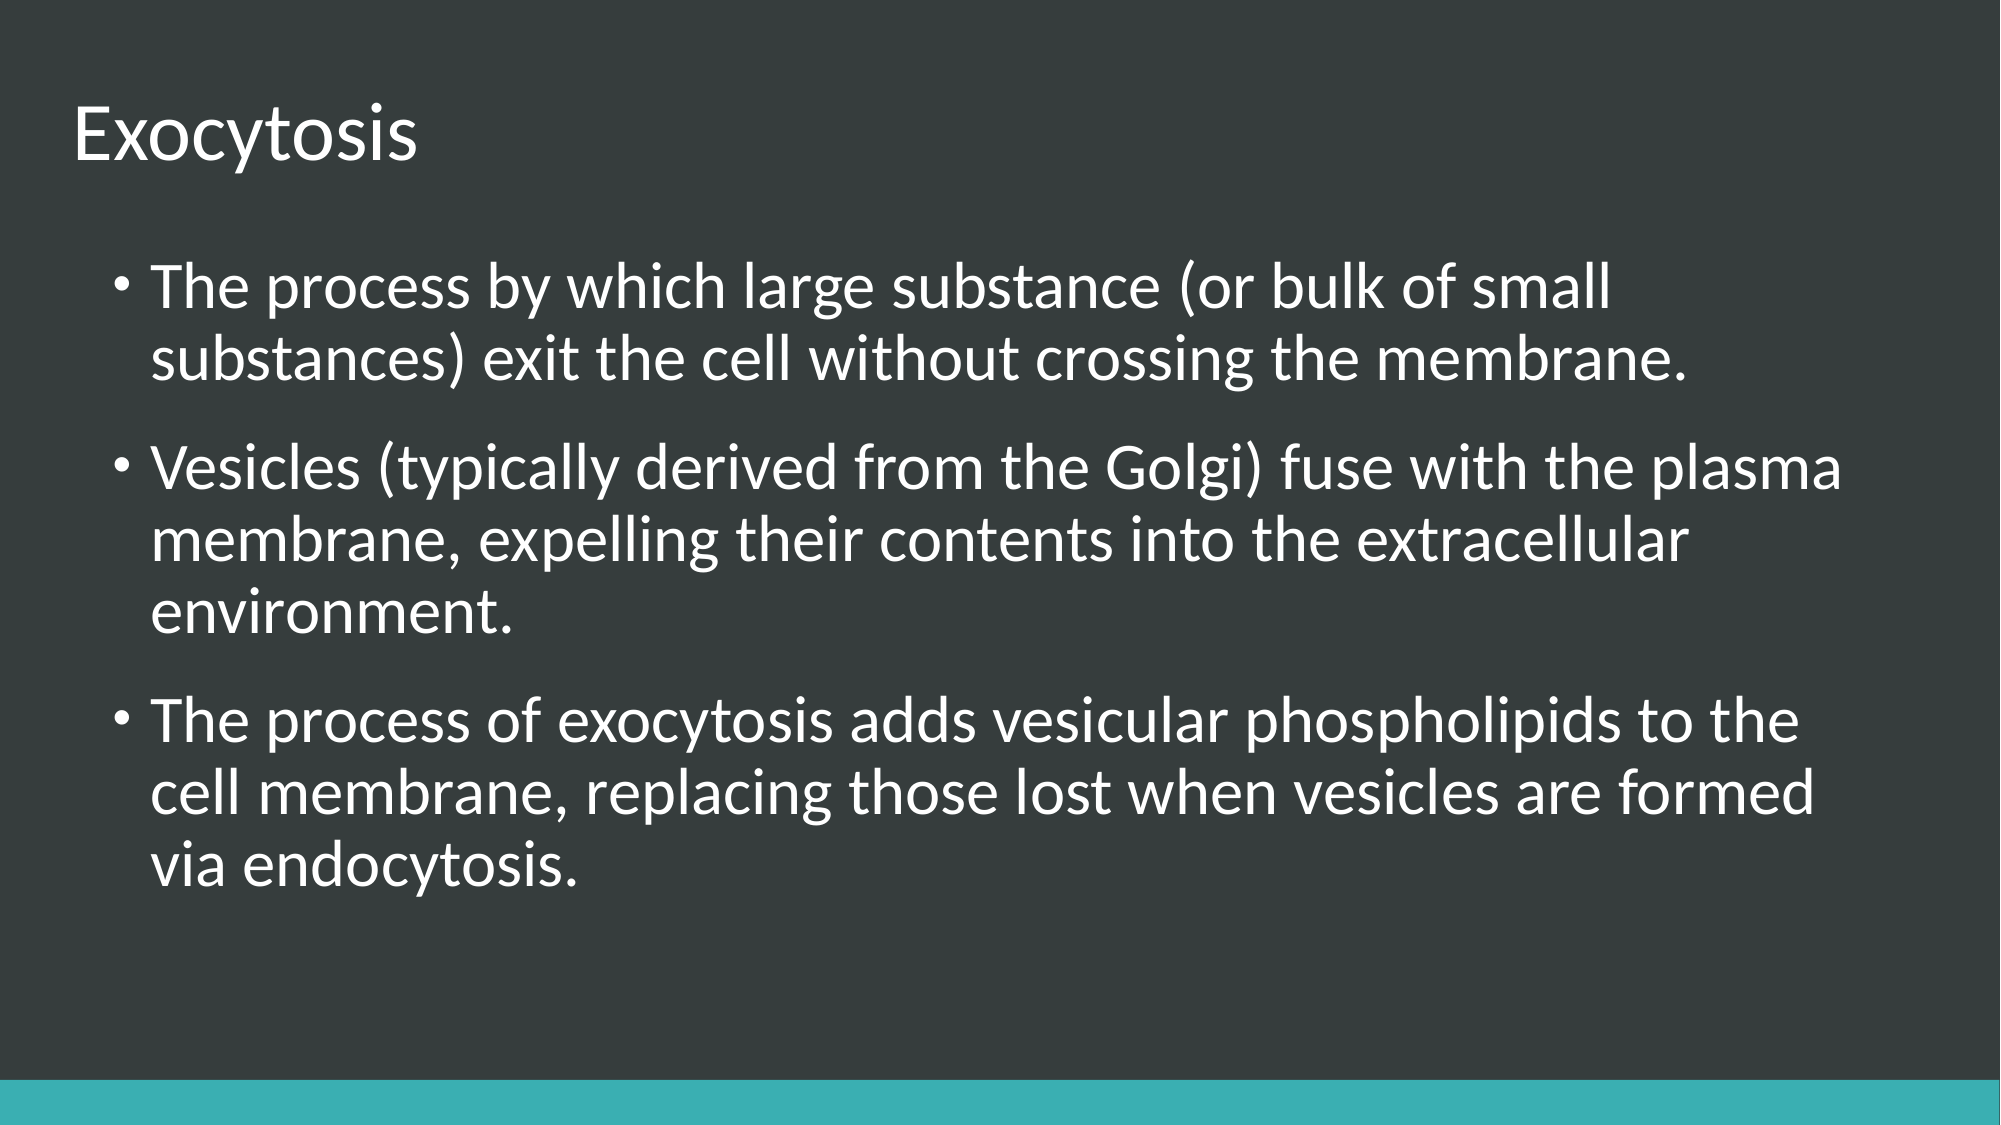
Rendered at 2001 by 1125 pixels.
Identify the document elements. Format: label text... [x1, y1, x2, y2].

list The process by which large substance (or bulk of small substances) exit the cell without crossing the membrane. Vesicles (typically derived from the Golgi) fuse with the plasma membrane, expelling their contents into the extracellular environment. The process of exocytosis adds vesicular phospholipids to the cell membrane, replacing those lost when vesicles are formed via endocytosis. [90, 243, 1914, 921]
title Exocytosis [57, 56, 1618, 187]
